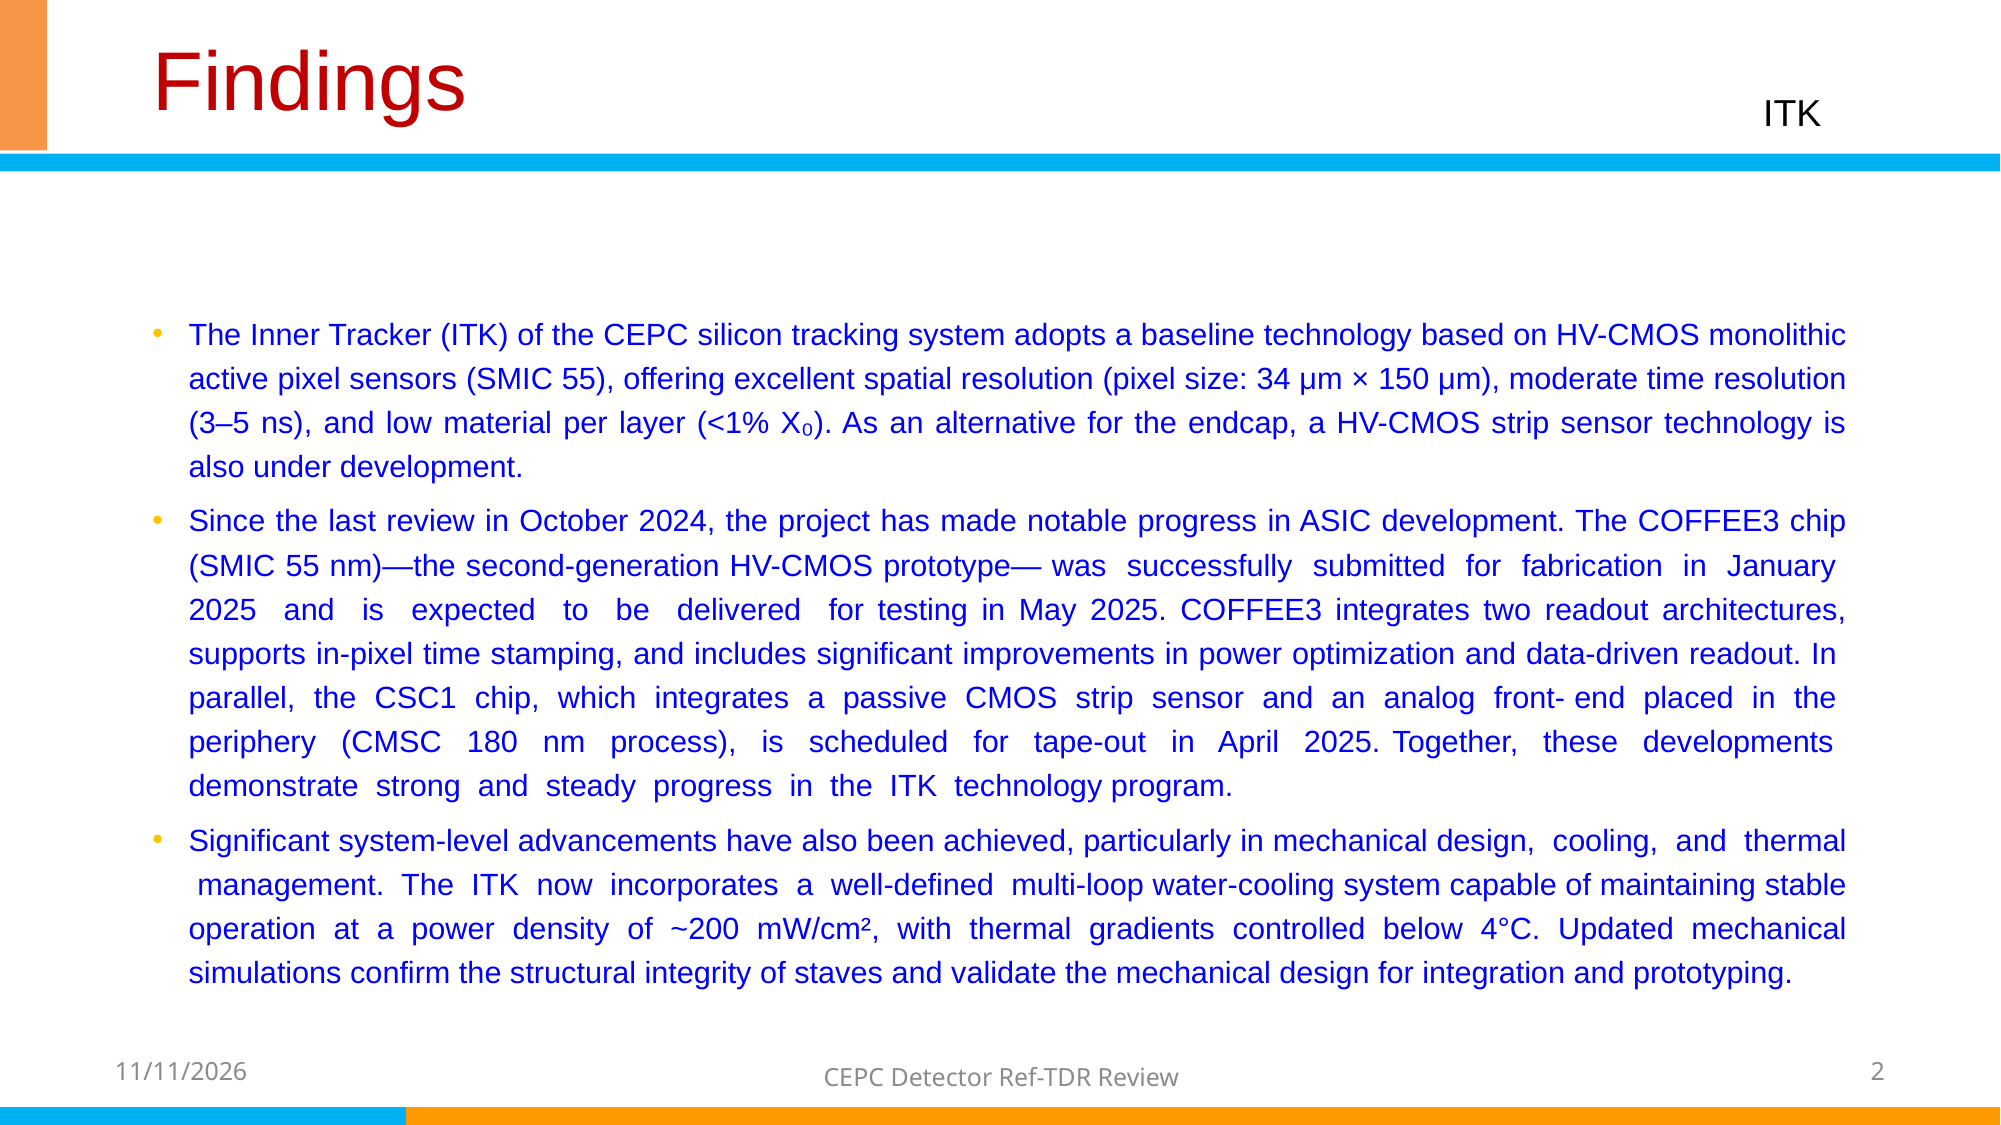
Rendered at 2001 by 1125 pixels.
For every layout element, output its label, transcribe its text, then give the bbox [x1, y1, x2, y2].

title Findings [137, 0, 1863, 192]
list The Inner Tracker (ITK) of the CEPC silicon tracking system adopts a baseline technology based on HV-CMOS monolithic active pixel sensors (SMIC 55), offering excellent spatial resolution (pixel size: 34 μm × 150 μm), moderate time resolution (3–5 ns), and low material per layer (<1% X₀). As an alternative for the endcap, a HV-CMOS strip sensor technology is also under development. Since the last review in October 2024, the project has made notable progress in ASIC development. The COFFEE3 chip (SMIC 55 nm)—the second-generation HV-CMOS prototype— was successfully submitted for fabrication in January 2025 and is expected to be delivered for testing in May 2025. COFFEE3 integrates two readout architectures, supports in-pixel time stamping, and includes significant improvements in power optimization and data-driven readout. In parallel, the CSC1 chip, which integrates a passive CMOS strip sensor and an analog front- end placed in the periphery (CMSC 180 nm process), is scheduled for tape-out in April 2025. Together, these developments demonstrate strong and steady progress in the ITK technology program. Significant system-level advancements have also been achieved, particularly in mechanical design, cooling, and thermal management. The ITK now incorporates a well-defined multi-loop water-cooling system capable of maintaining stable operation at a power density of ~200 mW/cm², with thermal gradients controlled below 4°C. Updated mechanical simulations confirm the structural integrity of staves and validate the mechanical design for integration and prototyping. [137, 299, 1863, 1014]
text_box ITK [1748, 81, 2000, 142]
